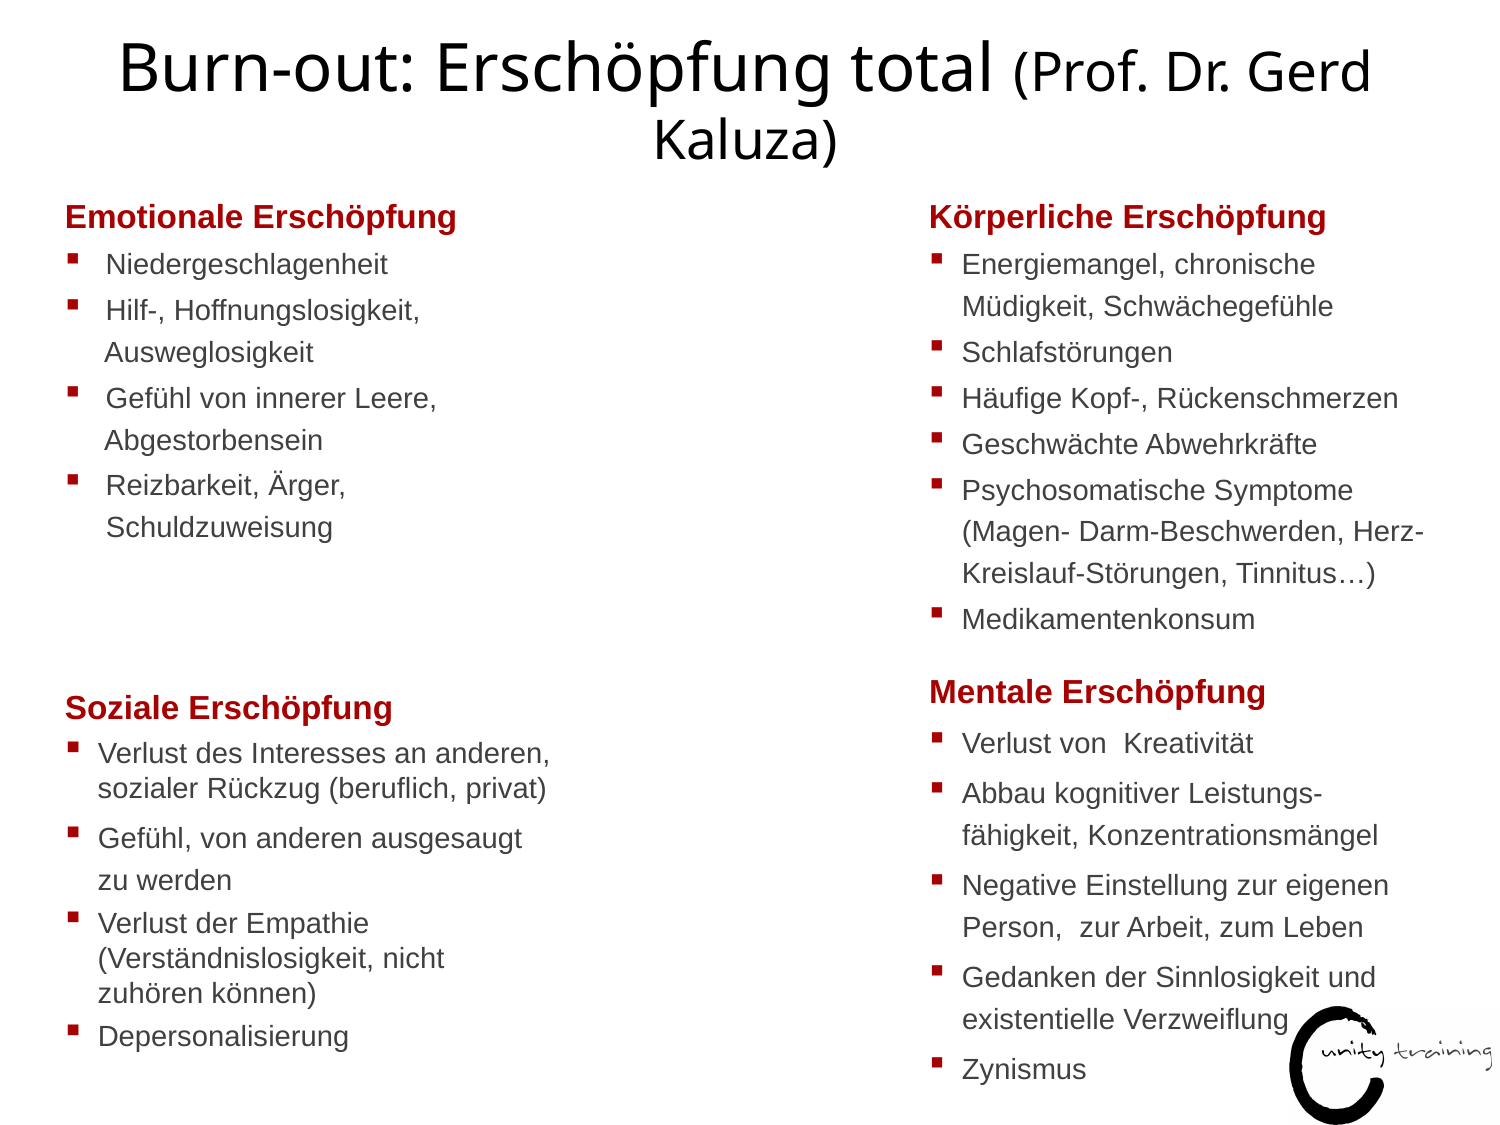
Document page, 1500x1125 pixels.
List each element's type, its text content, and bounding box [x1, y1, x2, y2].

text_box Soziale Erschöpfung Verlust des Interesses an anderen, sozialer Rückzug (beruflich, privat) Gefühl, von anderen ausgesaugt zu werden Verlust der Empathie (Verständnislosigkeit, nicht zuhören können) Depersonalisierung [50, 678, 613, 1106]
text_box Mentale Erschöpfung Verlust von Kreativität Abbau kognitiver Leistungs- fähigkeit, Konzentrationsmängel Negative Einstellung zur eigenen Person, zur Arbeit, zum Leben Gedanken der Sinnlosigkeit und existentielle Verzweiflung Zynismus [914, 662, 1467, 1125]
text_box Emotionale Erschöpfung Niedergeschlagenheit Hilf-, Hoffnungslosigkeit, Ausweglosigkeit Gefühl von innerer Leere, Abgestorbensein Reizbarkeit, Ärger, Schuldzuweisung [50, 187, 550, 621]
title Burn-out: Erschöpfung total (Prof. Dr. Gerd Kaluza) [99, 16, 1391, 180]
text_box Körperliche Erschöpfung Energiemangel, chronische Müdigkeit, Schwächegefühle Schlafstörungen Häufige Kopf-, Rückenschmerzen Geschwächte Abwehrkräfte Psychosomatische Symptome (Magen- Darm-Beschwerden, Herz- Kreislauf-Störungen, Tinnitus…) Medikamentenkonsum [914, 187, 1467, 643]
picture [1289, 1006, 1500, 1125]
